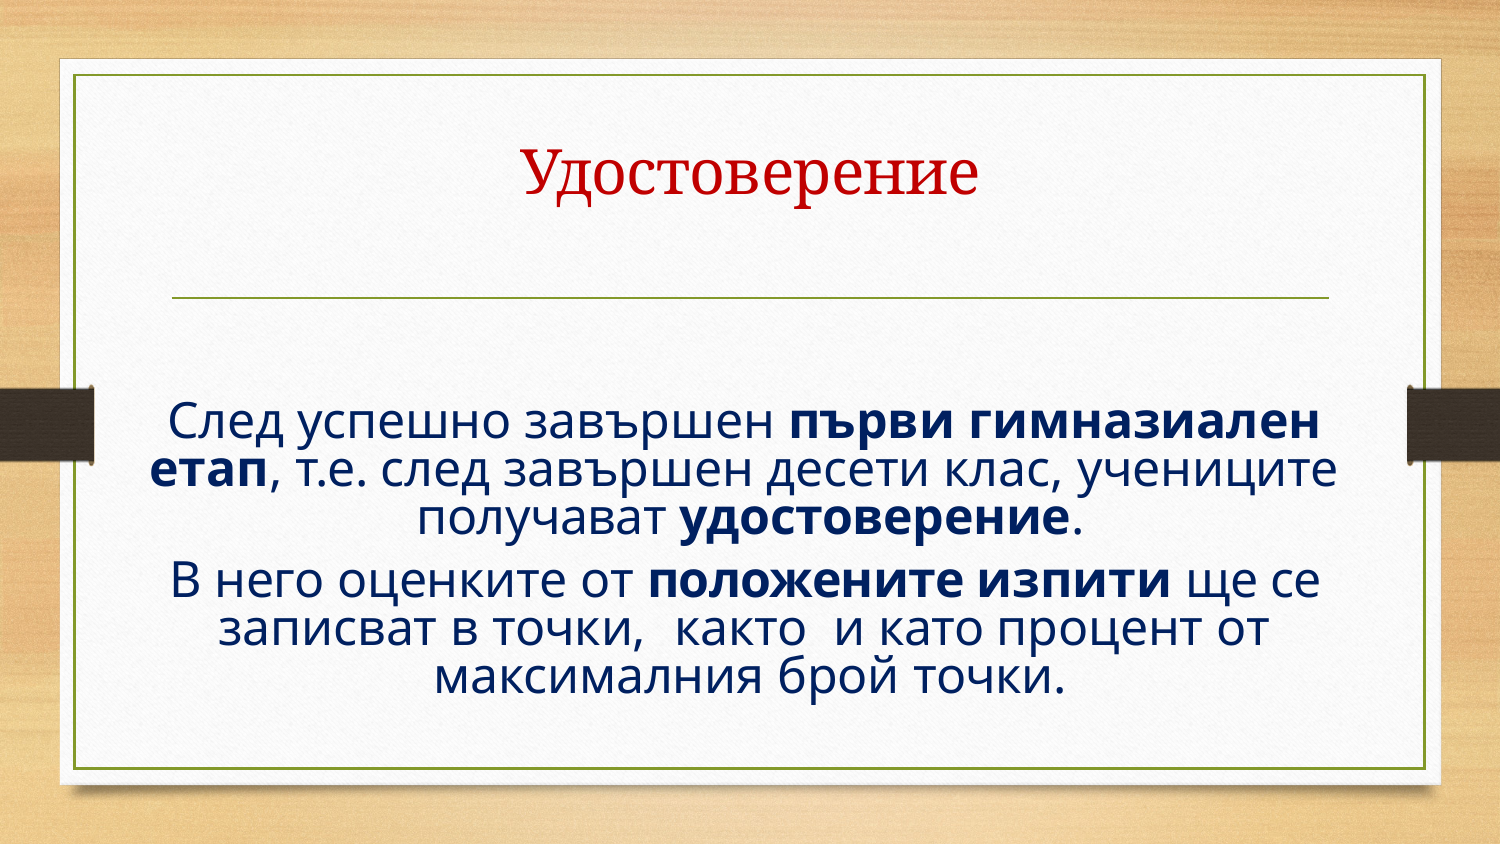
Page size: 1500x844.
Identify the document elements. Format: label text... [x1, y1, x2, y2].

picture [0, 0, 1500, 844]
title Удостоверение [466, 96, 1035, 240]
text_box След успешно завършен първи гимназиален етап, т.е. след завършен десети клас, учениците получават удостоверение. В него оценките от положените изпити ще се записват в точки, както и като процент от максималния брой точки. [116, 305, 1384, 703]
